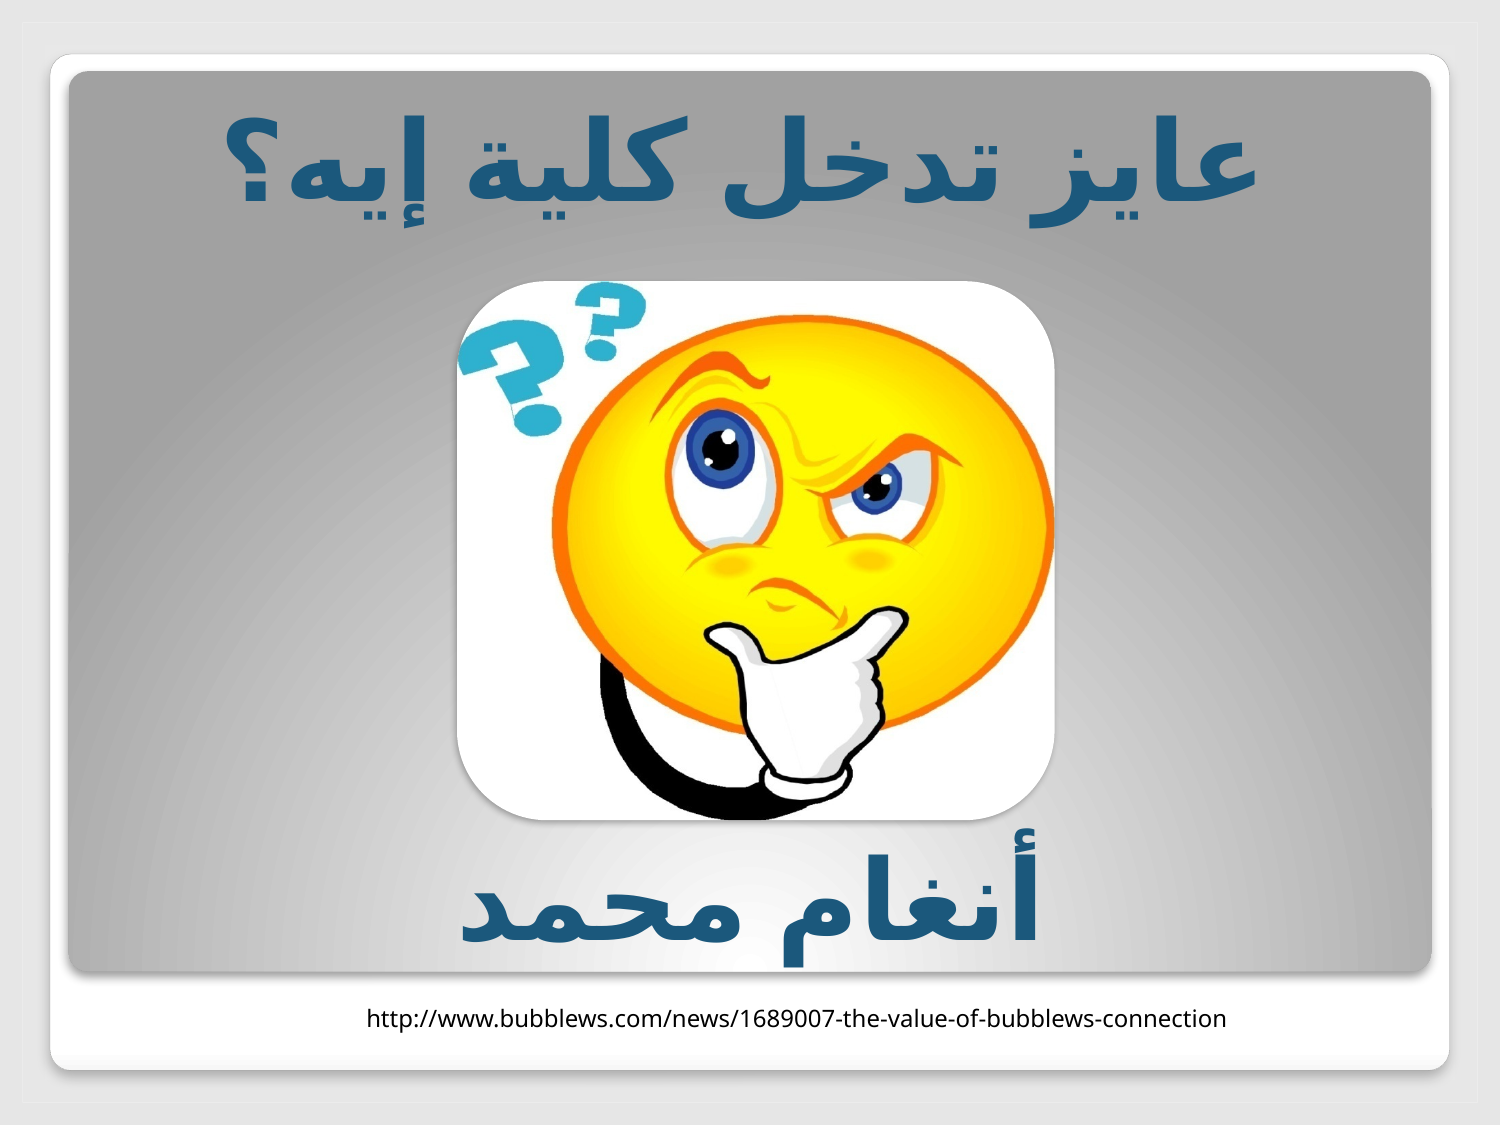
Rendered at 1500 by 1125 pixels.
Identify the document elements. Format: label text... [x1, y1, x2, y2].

text_box أنغام محمد [441, 820, 1062, 971]
picture [456, 280, 1055, 821]
text_box عايز تدخل كلية إيه؟ [204, 81, 1282, 232]
text_box http://www.bubblews.com/news/1689007-the-value-of-bubblews-connection [0, 996, 1243, 1040]
